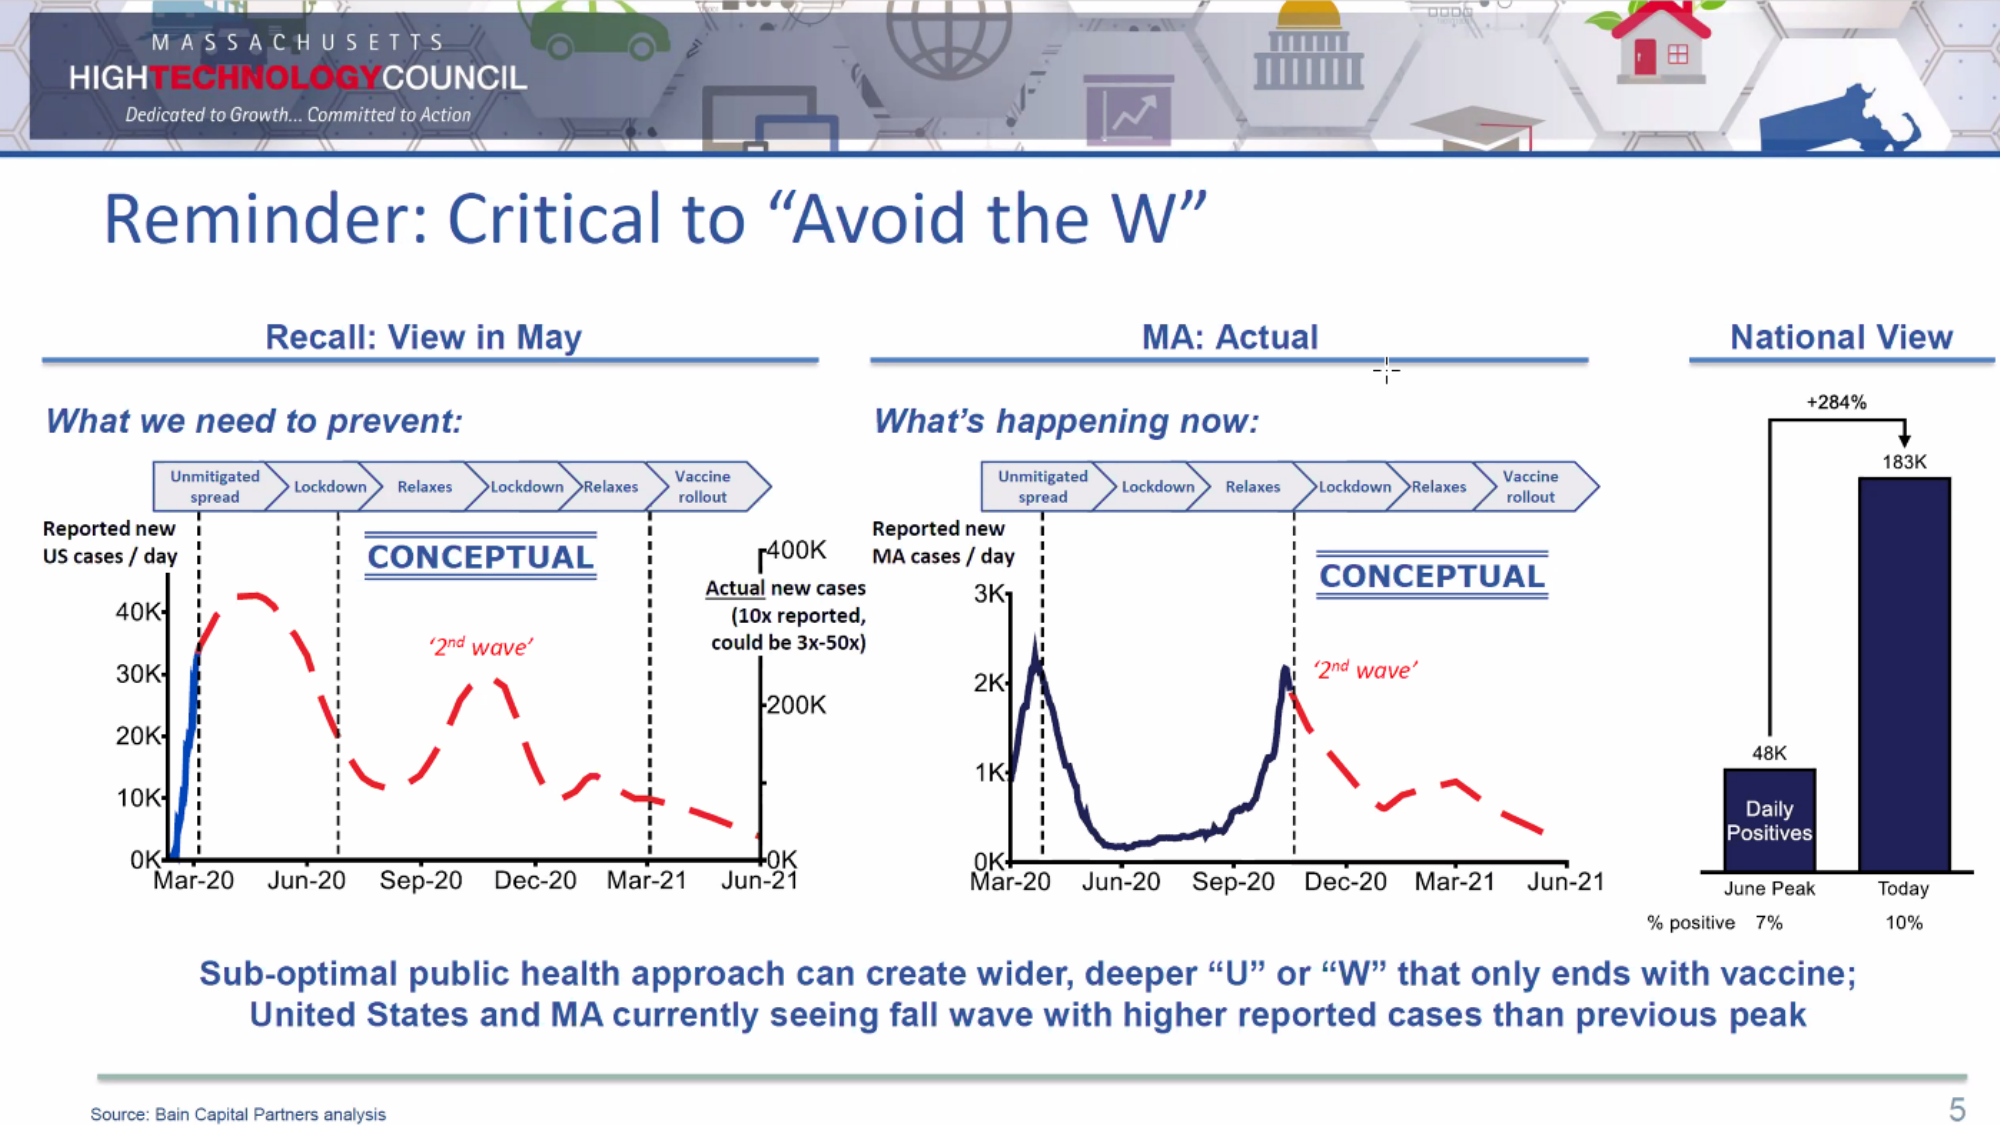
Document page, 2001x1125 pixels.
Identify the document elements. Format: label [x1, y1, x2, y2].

list [0, 0, 2000, 1125]
